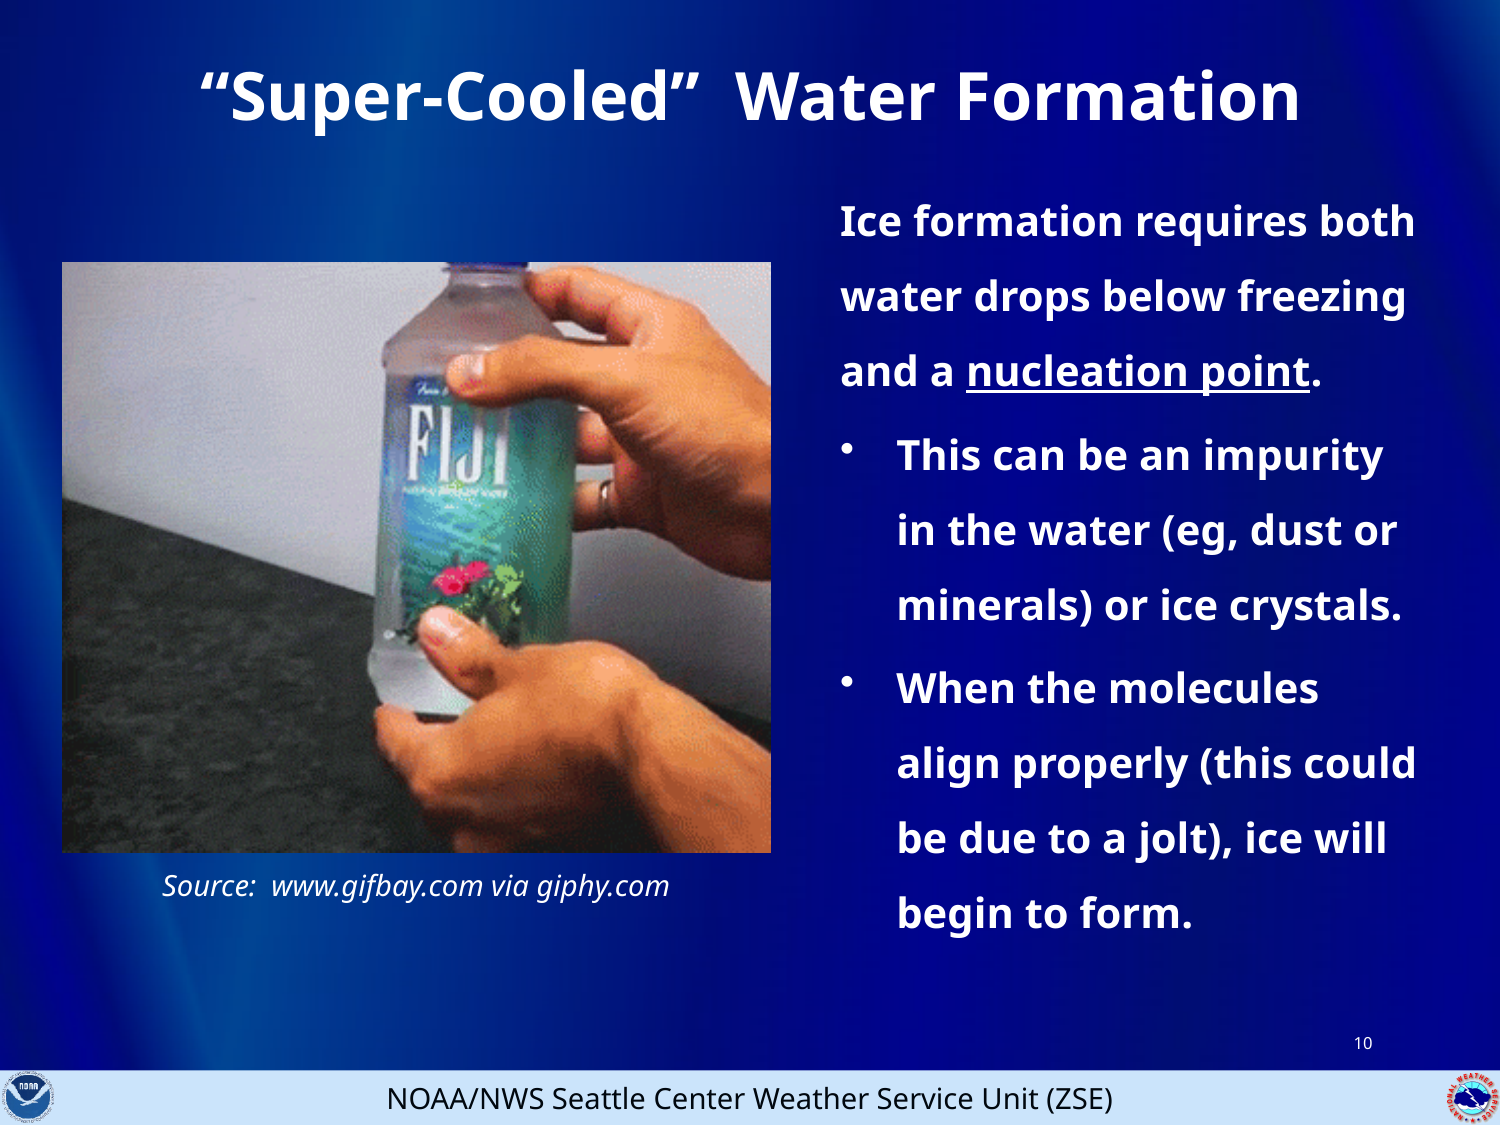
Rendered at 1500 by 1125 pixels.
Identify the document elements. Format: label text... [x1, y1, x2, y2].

text_box Source: www.gifbay.com via giphy.com [62, 861, 771, 900]
title “Super-Cooled” Water Formation [114, 0, 1390, 188]
picture [0, 0, 1500, 1125]
slide_number 10 [1074, 1025, 1388, 1070]
text_box NOAA/NWS Seattle Center Weather Service Unit (ZSE) [58, 1070, 1443, 1125]
list Ice formation requires both water drops below freezing and a nucleation point. This can be an impurity in the water (eg, dust or minerals) or ice crystals. When the molecules align properly (this could be due to a jolt), ice will begin to form. [825, 162, 1445, 1013]
